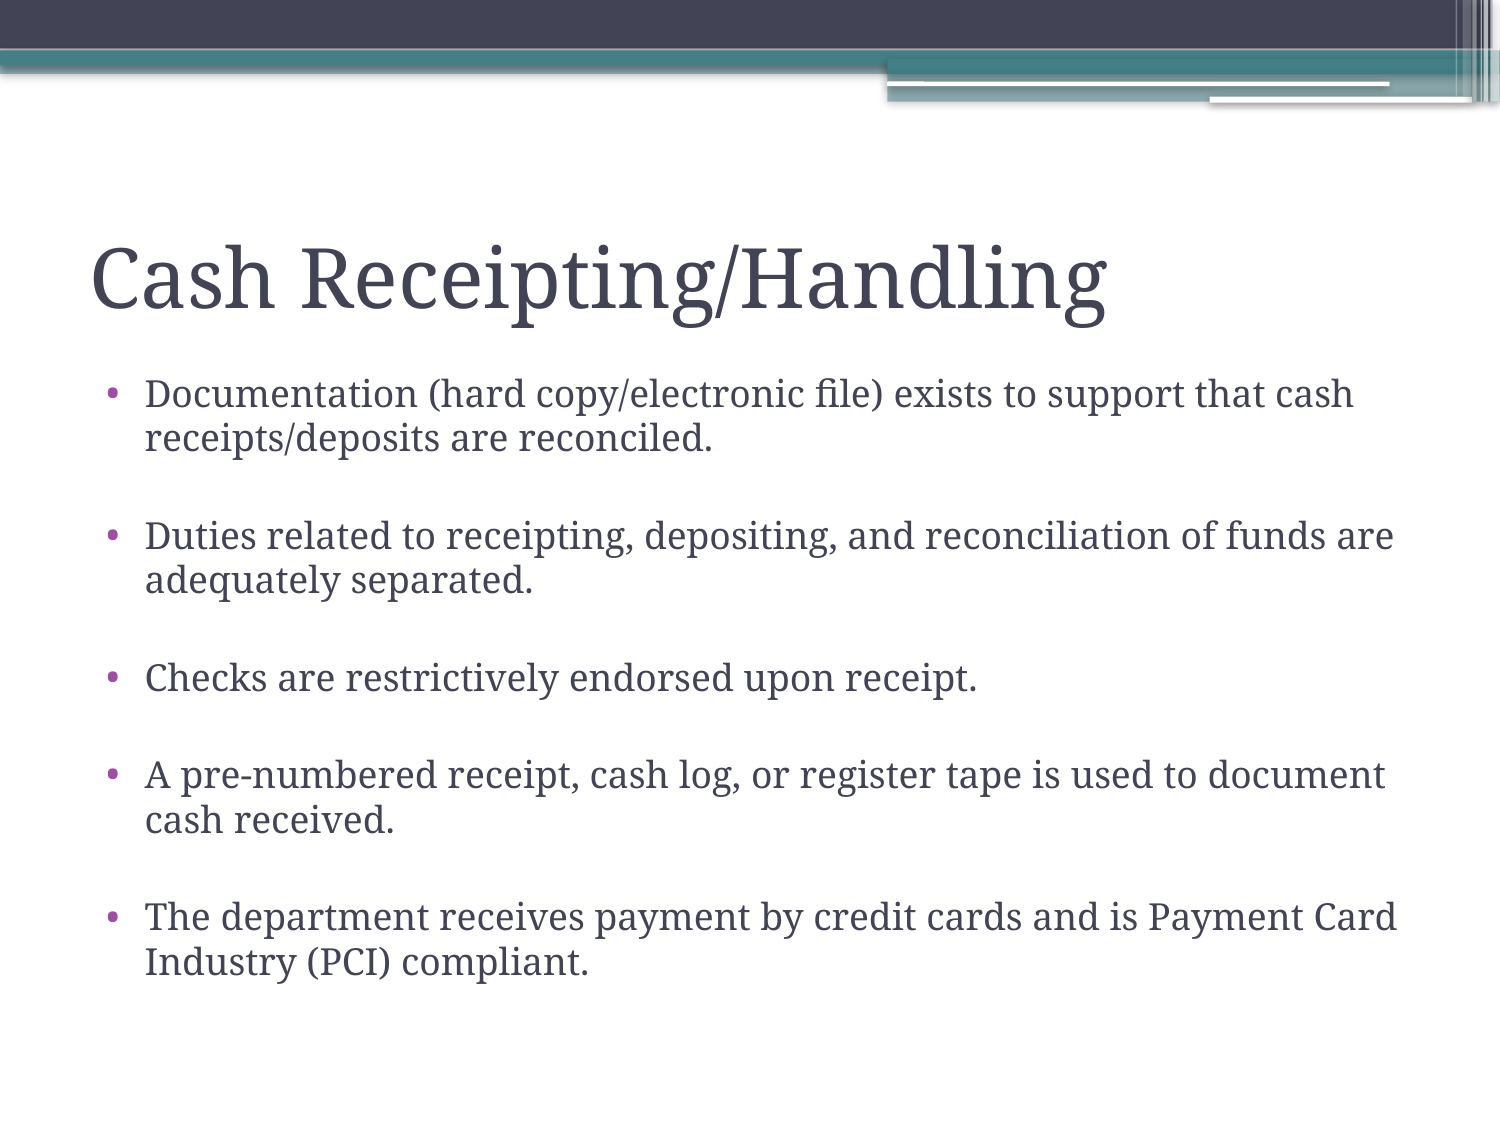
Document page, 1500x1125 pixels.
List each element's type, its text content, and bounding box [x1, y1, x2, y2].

list Documentation (hard copy/electronic file) exists to support that cash receipts/deposits are reconciled. Duties related to receipting, depositing, and reconciliation of funds are adequately separated. Checks are restrictively endorsed upon receipt. A pre-numbered receipt, cash log, or register tape is used to document cash received. The department receives payment by credit cards and is Payment Card Industry (PCI) compliant. [75, 363, 1425, 994]
title Cash Receipting/Handling [75, 187, 1425, 363]
